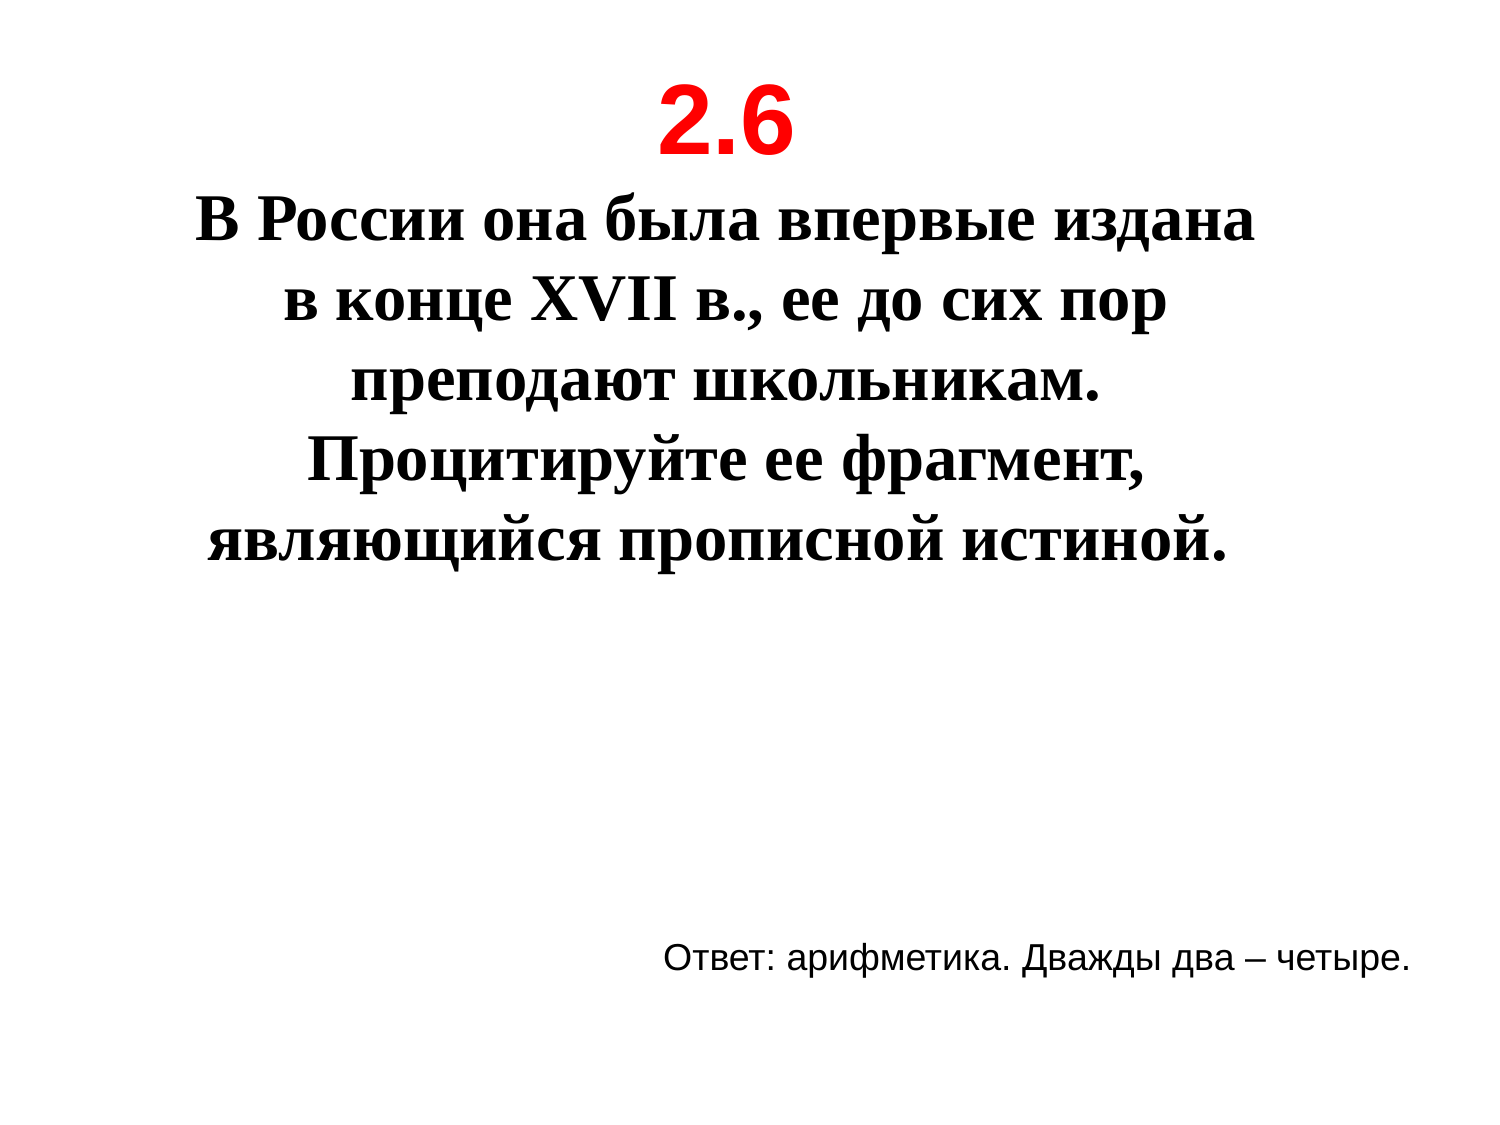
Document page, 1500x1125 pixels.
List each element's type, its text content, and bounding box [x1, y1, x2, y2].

text_box Ответ: арифметика. Дважды два – четыре. [648, 925, 1428, 986]
text_box 2.6 В России она была впервые издана в конце XVII в., ее до сих пор преподают школьникам. Процитируйте ее фрагмент, являющийся прописной истиной. [175, 46, 1278, 582]
